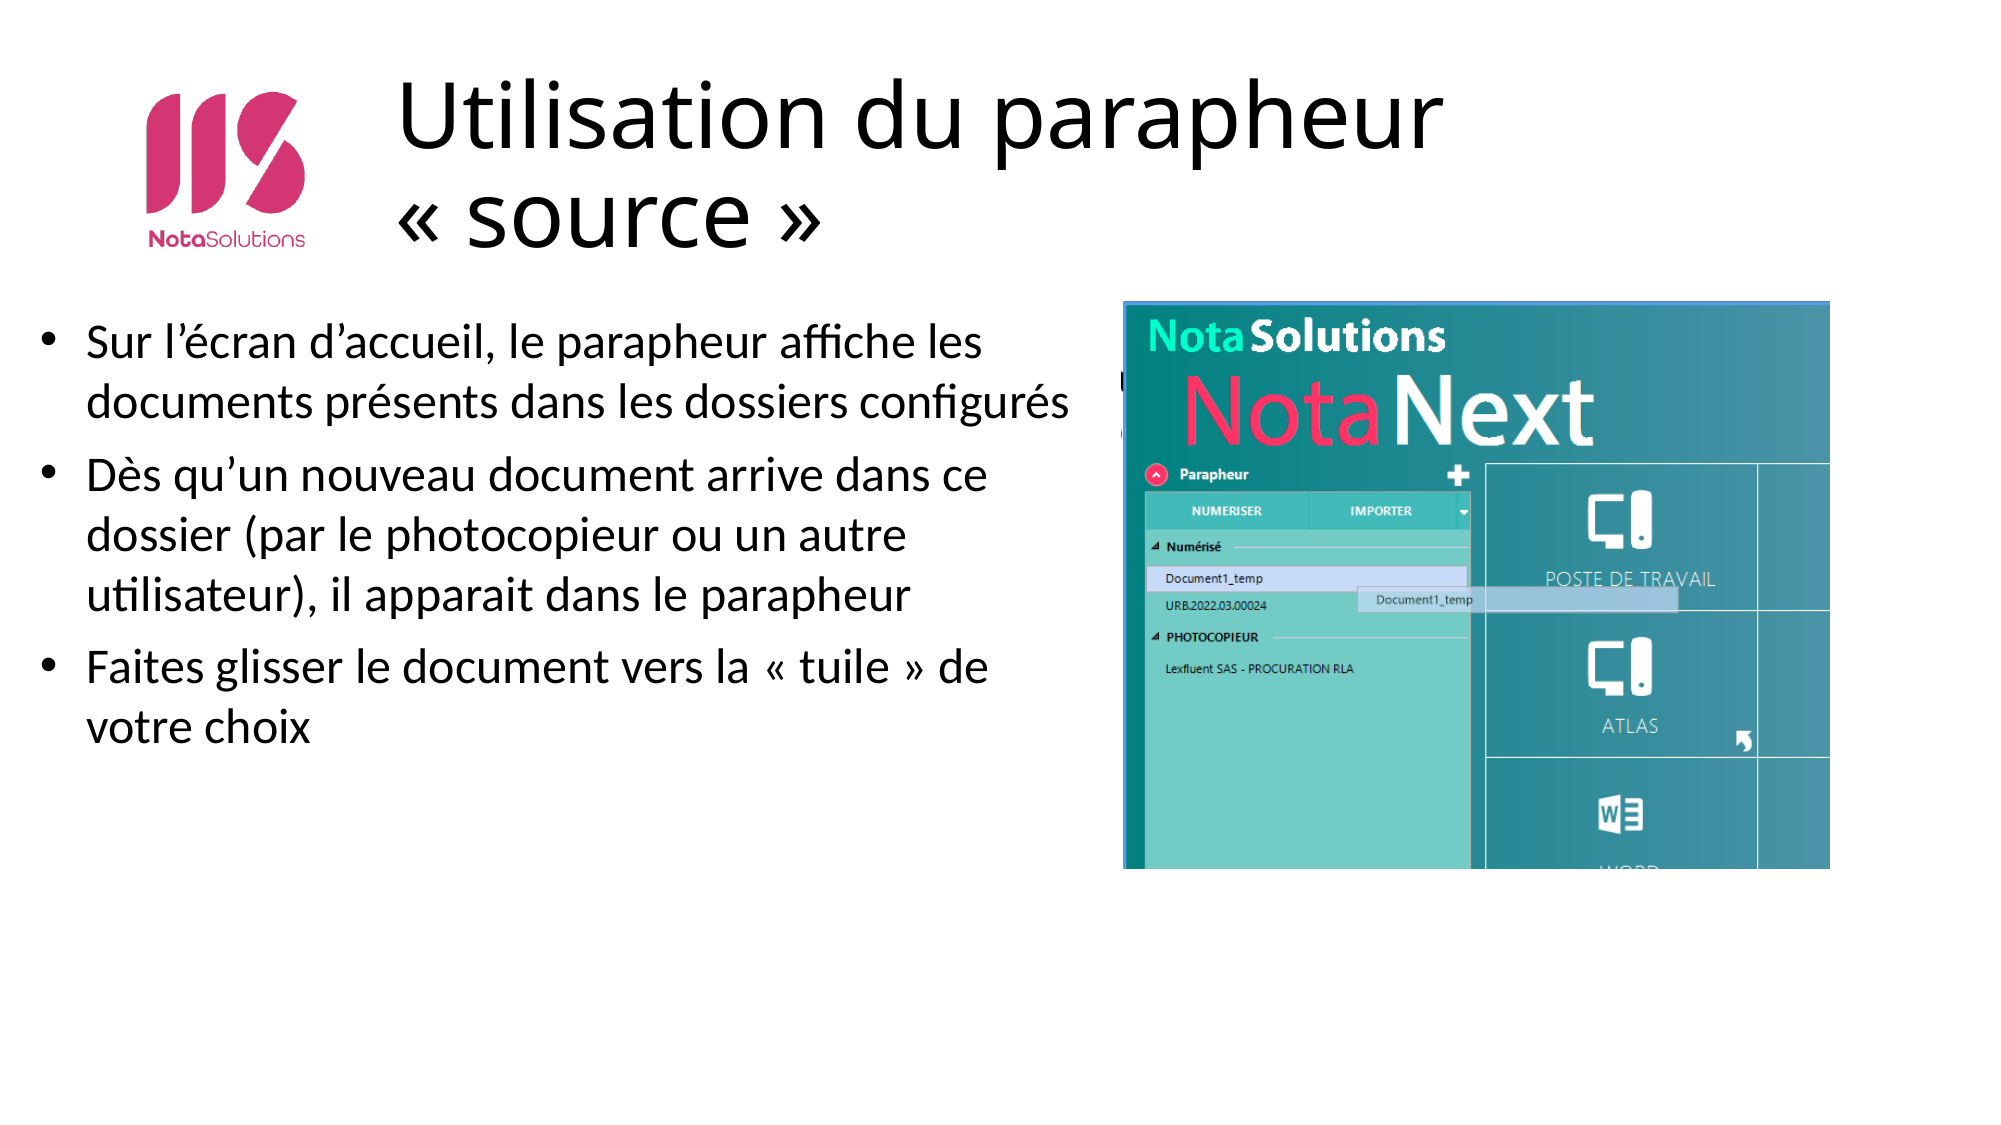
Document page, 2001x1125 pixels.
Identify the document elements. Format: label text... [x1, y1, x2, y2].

picture [115, 59, 336, 279]
text_box Sur l’écran d’accueil, le parapheur affiche les documents présents dans les dossiers configurés Dès qu’un nouveau document arrive dans ce dossier (par le photocopieur ou un autre utilisateur), il apparait dans le parapheur Faites glisser le document vers la « tuile » de votre choix [25, 301, 1106, 762]
title Utilisation du parapheur « source » [380, 59, 1863, 278]
picture [1121, 301, 1830, 869]
